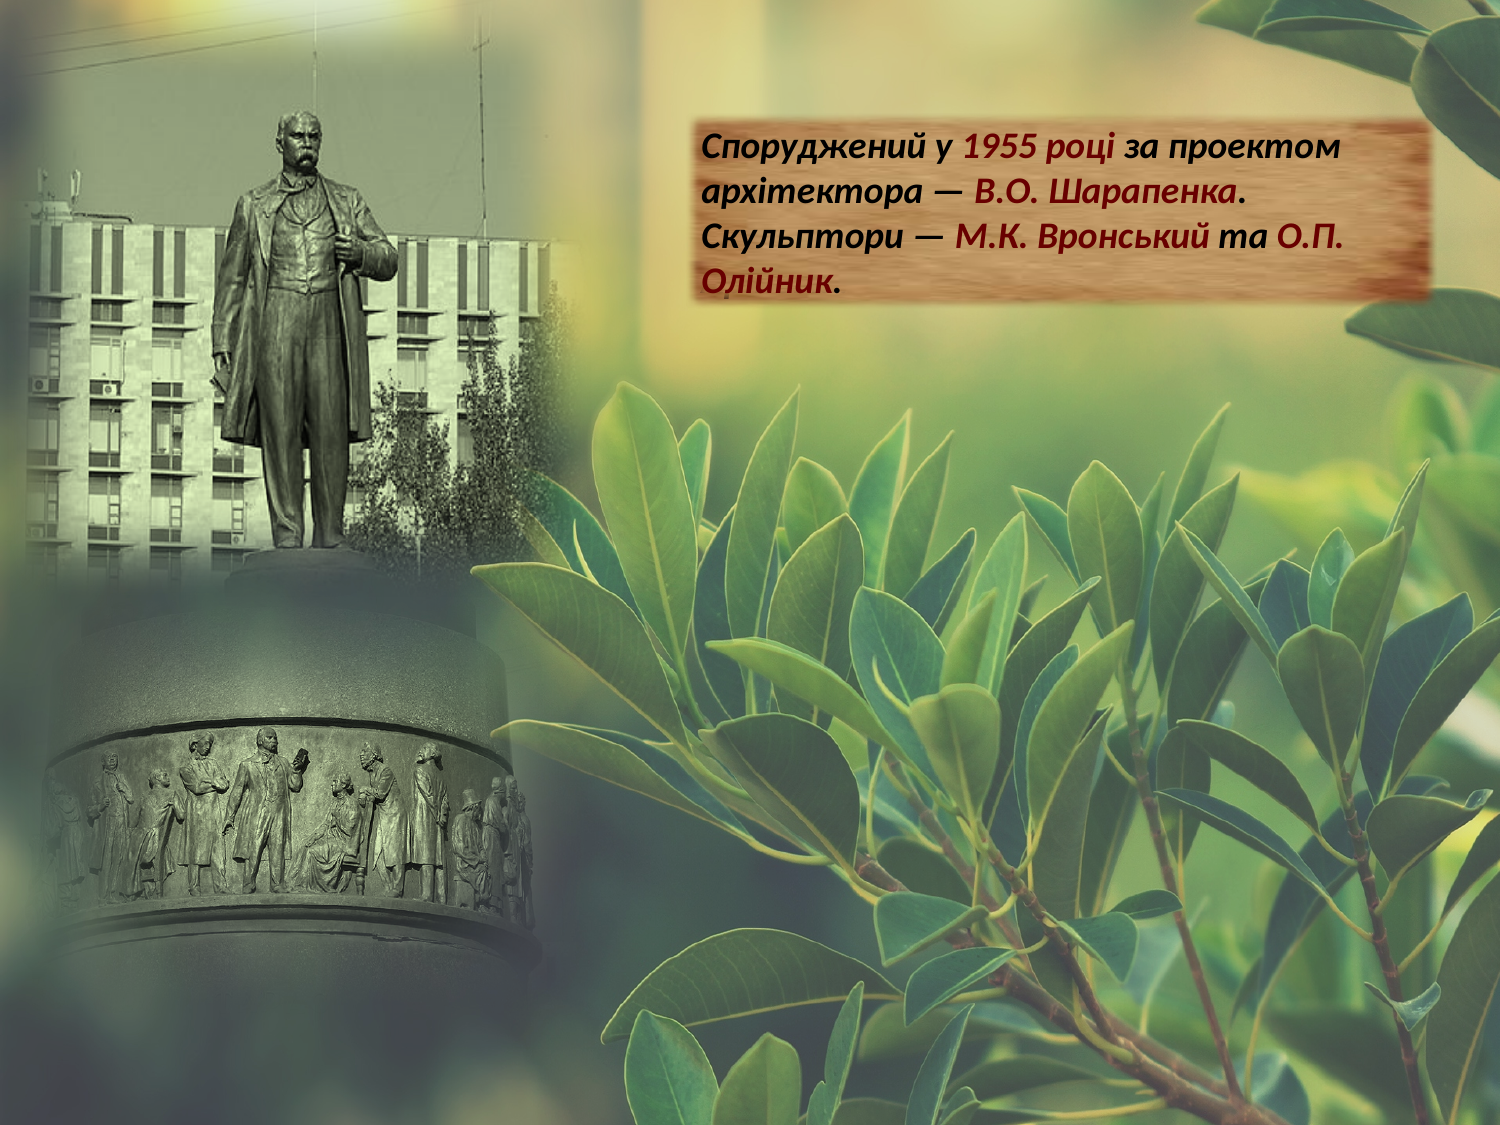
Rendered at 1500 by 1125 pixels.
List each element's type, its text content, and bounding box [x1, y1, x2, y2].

text_box Пам'ятник розташований у Ворошиловському районі міста Донецька на розі бульвара Шевченка і вулиці Артема. [696, 123, 1428, 301]
picture [4, 574, 598, 1019]
text_box Донецьк [692, 119, 1432, 305]
text_box [0, 0, 1500, 1125]
text_box [690, 117, 1435, 307]
text_box Споруджений у 1955 році за проектом архітектора — В.О. Шарапенка. Скульптори — М.К. Вронський та О.П. Олійник. [699, 127, 1425, 298]
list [2, 0, 592, 575]
